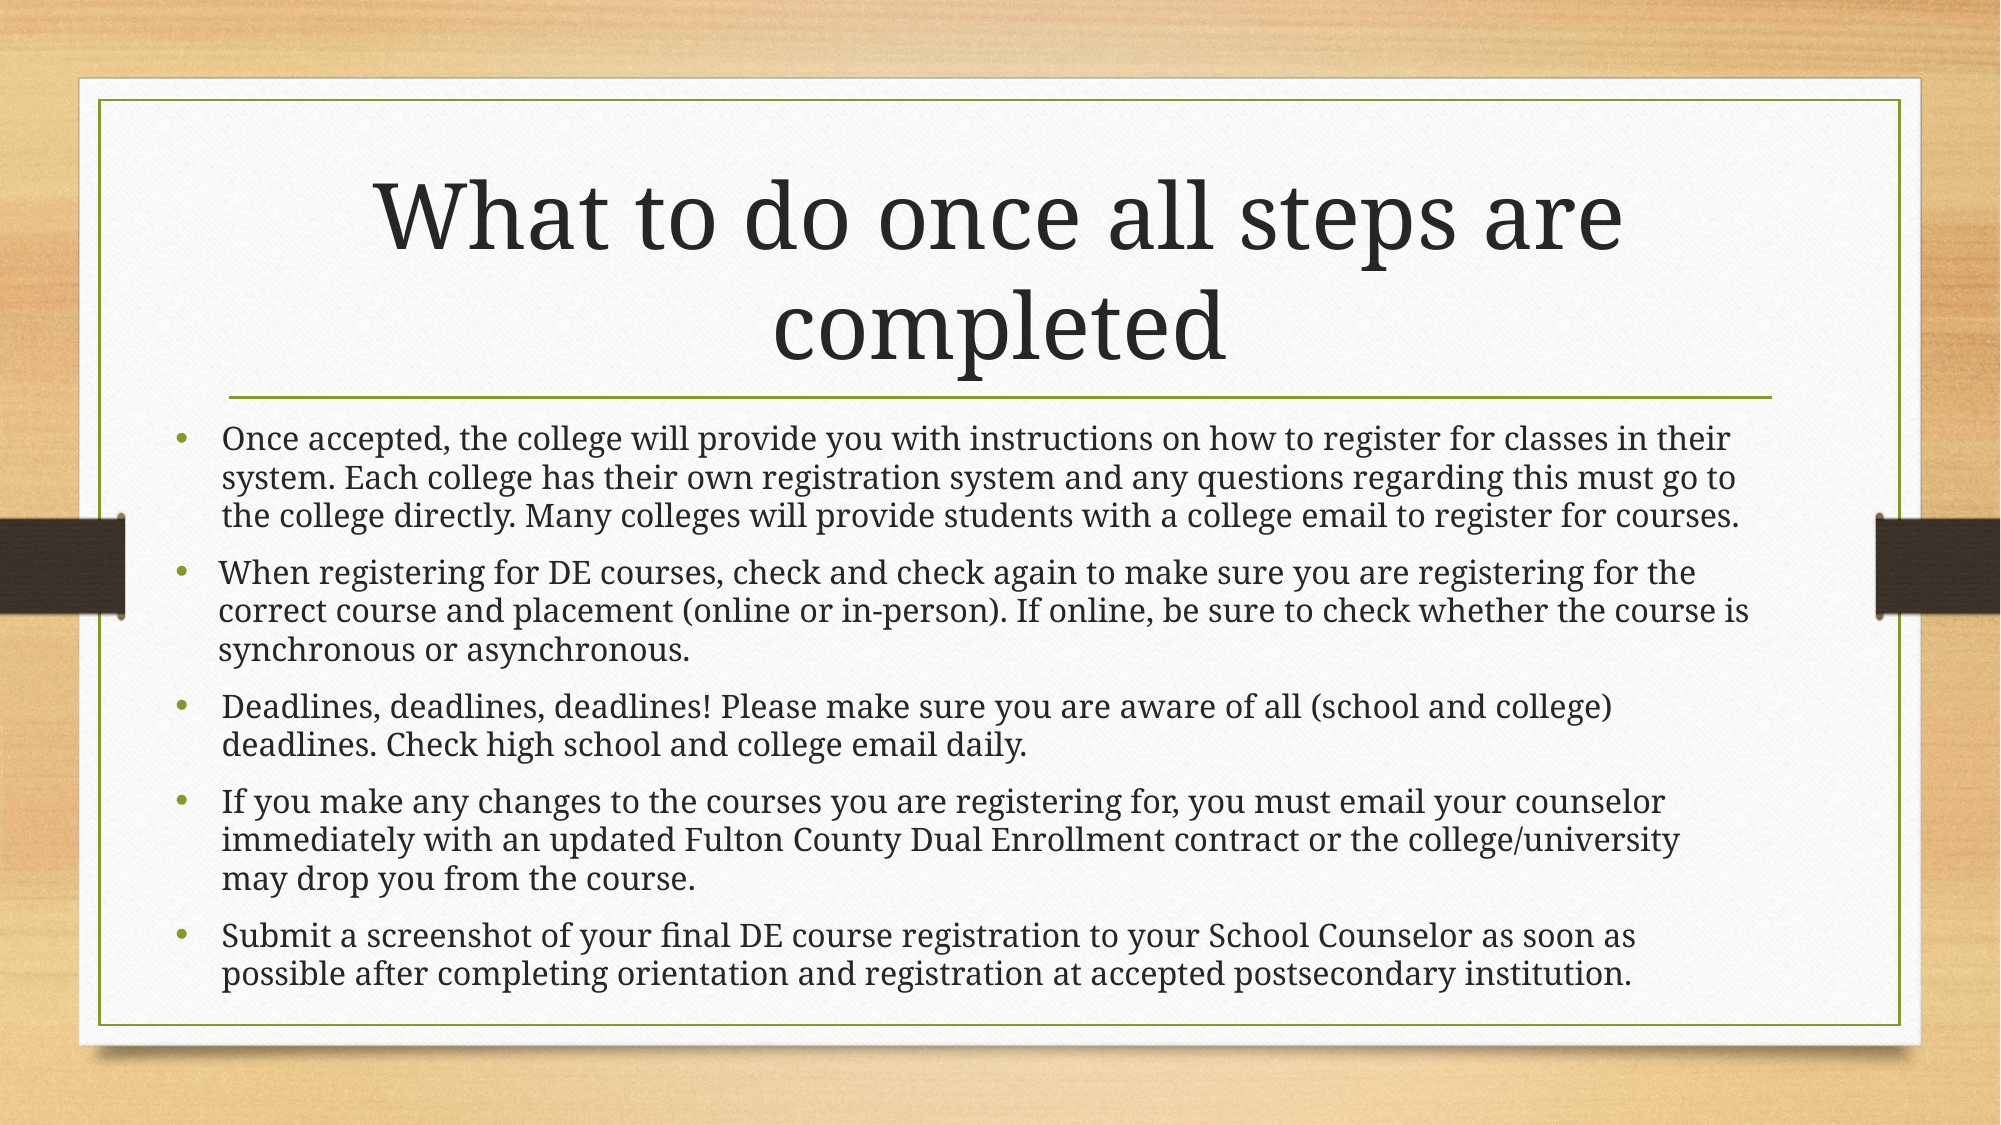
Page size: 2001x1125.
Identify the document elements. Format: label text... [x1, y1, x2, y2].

list Once accepted, the college will provide you with instructions on how to register for classes in their system. Each college has their own registration system and any questions regarding this must go to the college directly. Many colleges will provide students with a college email to register for courses. When registering for DE courses, check and check again to make sure you are registering for the correct course and placement (online or in-person). If online, be sure to check whether the course is synchronous or asynchronous. Deadlines, deadlines, deadlines! Please make sure you are aware of all (school and college) deadlines. Check high school and college email daily. If you make any changes to the courses you are registering for, you must email your counselor immediately with an updated Fulton County Dual Enrollment contract or the college/university may drop you from the course. Submit a screenshot of your final DE course registration to your School Counselor as soon as possible after completing orientation and registration at accepted postsecondary institution. [168, 410, 1763, 1008]
picture [0, 0, 2001, 1125]
title What to do once all steps are completed [212, 161, 1788, 375]
